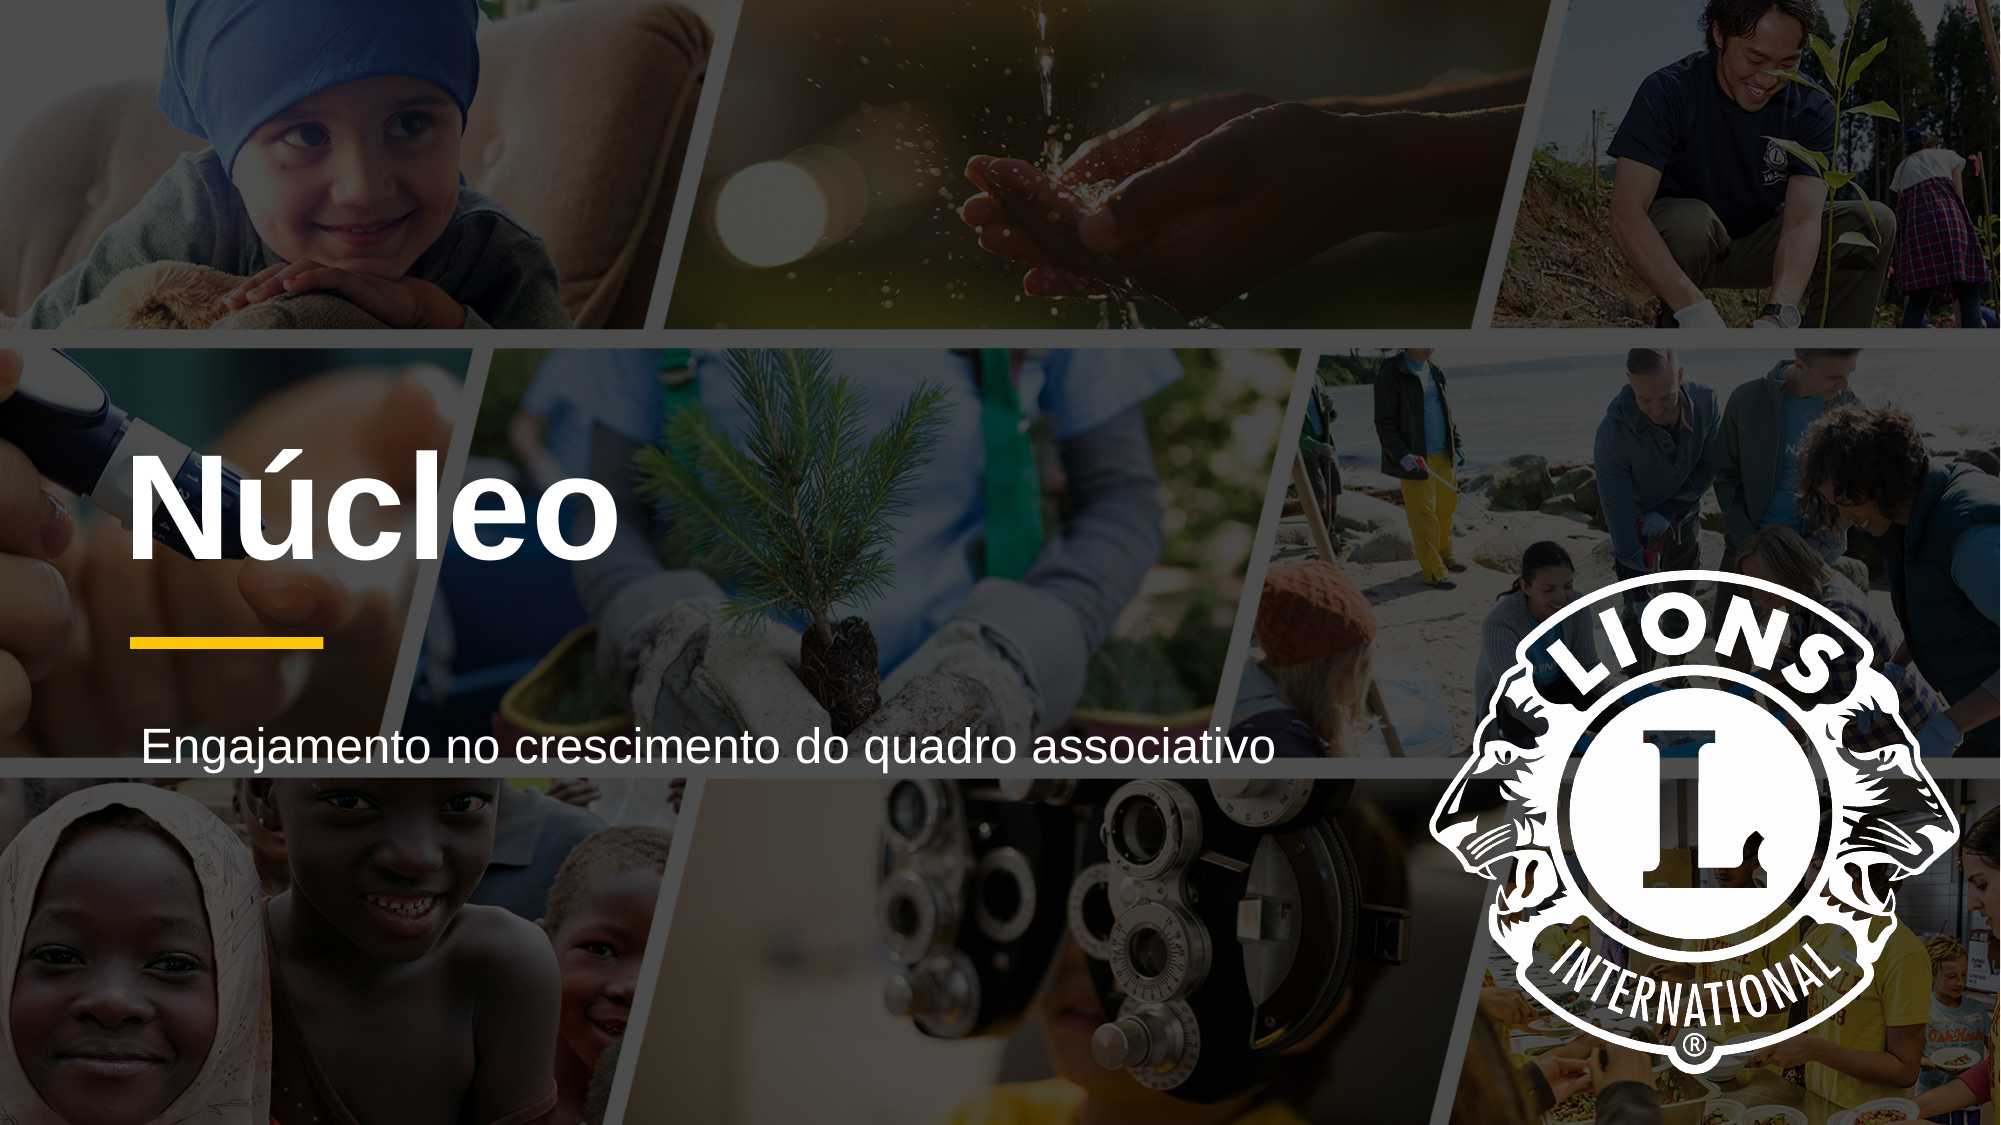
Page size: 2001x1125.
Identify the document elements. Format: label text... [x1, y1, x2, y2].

list Núcleo [108, 402, 1127, 626]
picture [0, 0, 2001, 1125]
list Engajamento no crescimento do quadro associativo [125, 716, 1388, 804]
